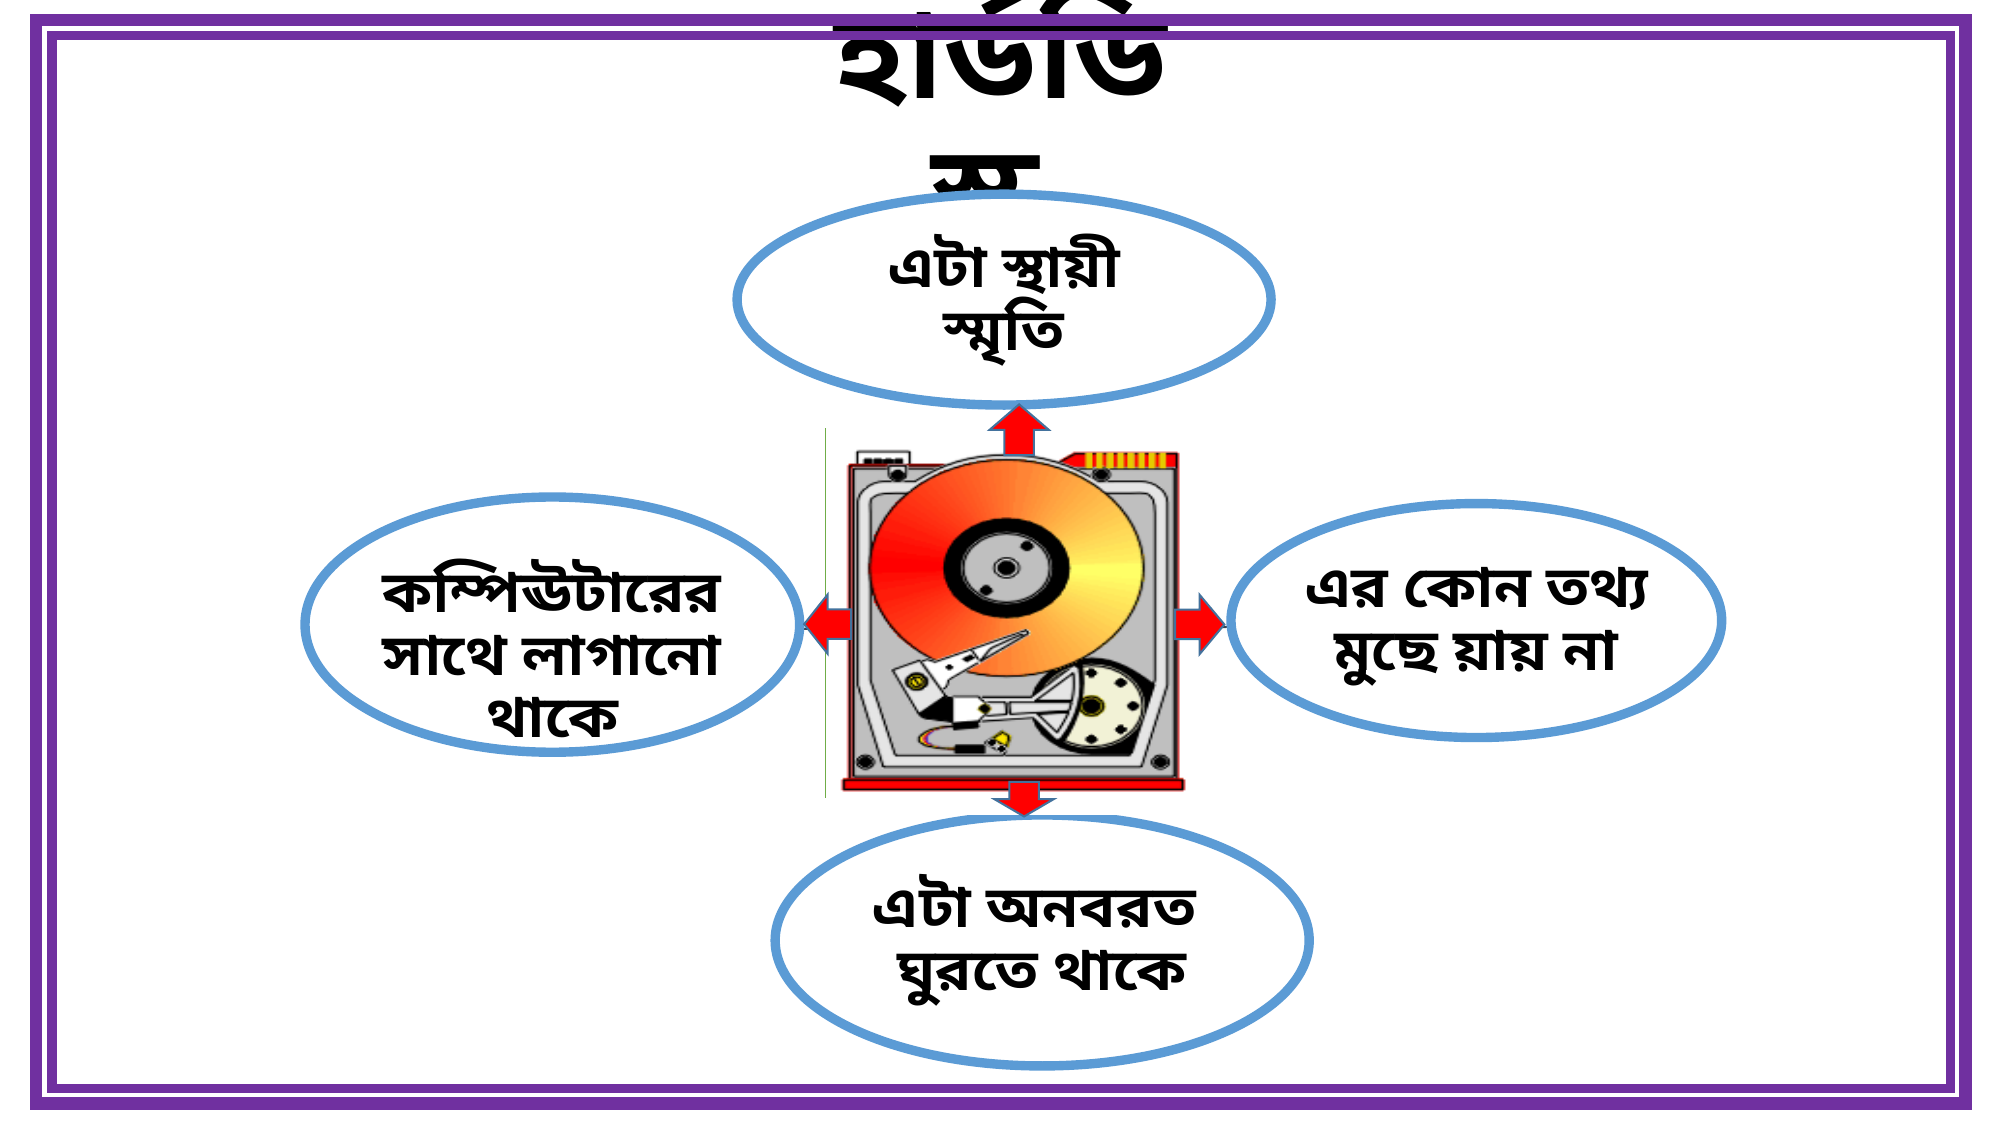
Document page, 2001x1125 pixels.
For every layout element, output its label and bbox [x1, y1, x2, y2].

text_box [35, 20, 1966, 1104]
